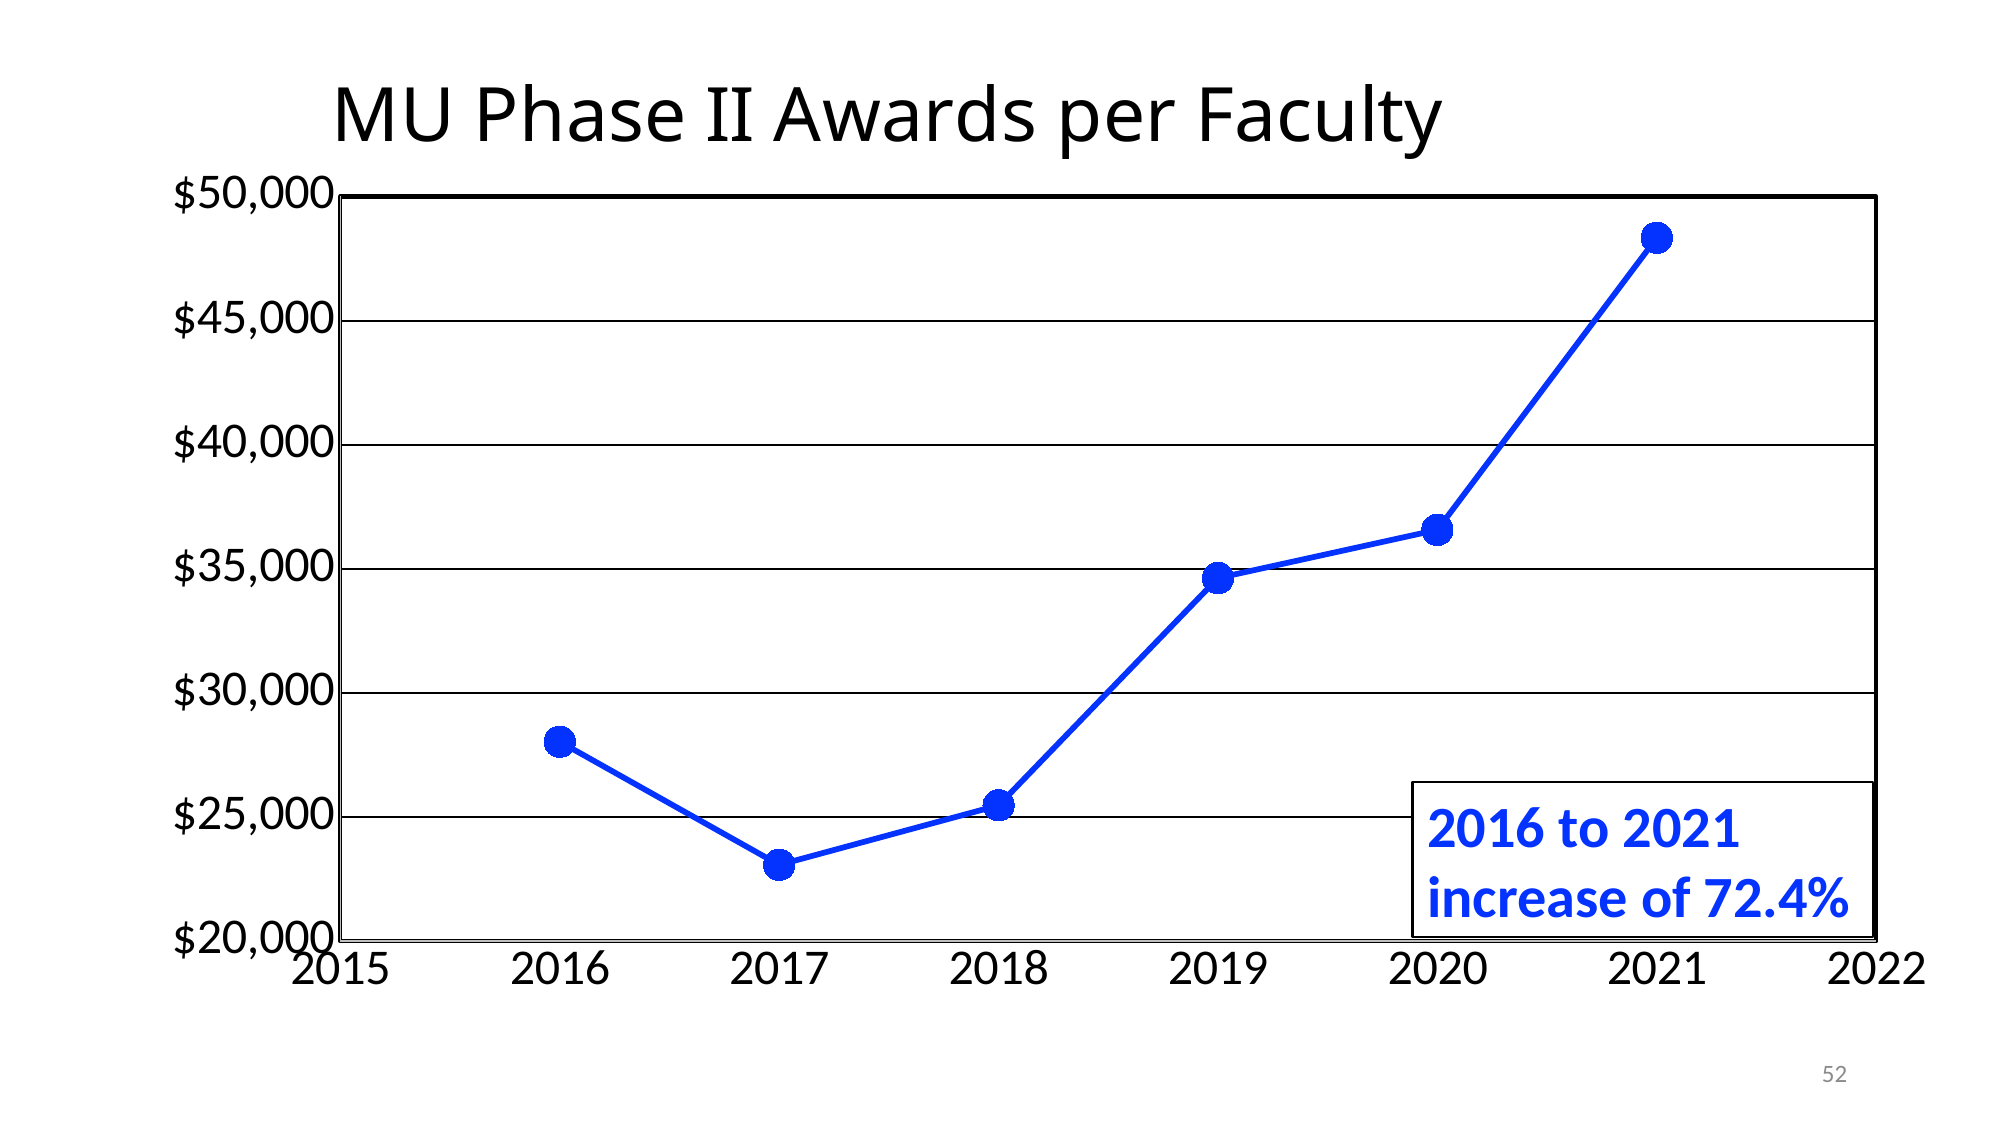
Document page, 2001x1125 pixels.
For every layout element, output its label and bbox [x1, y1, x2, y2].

chart [0, 0, 2000, 1124]
